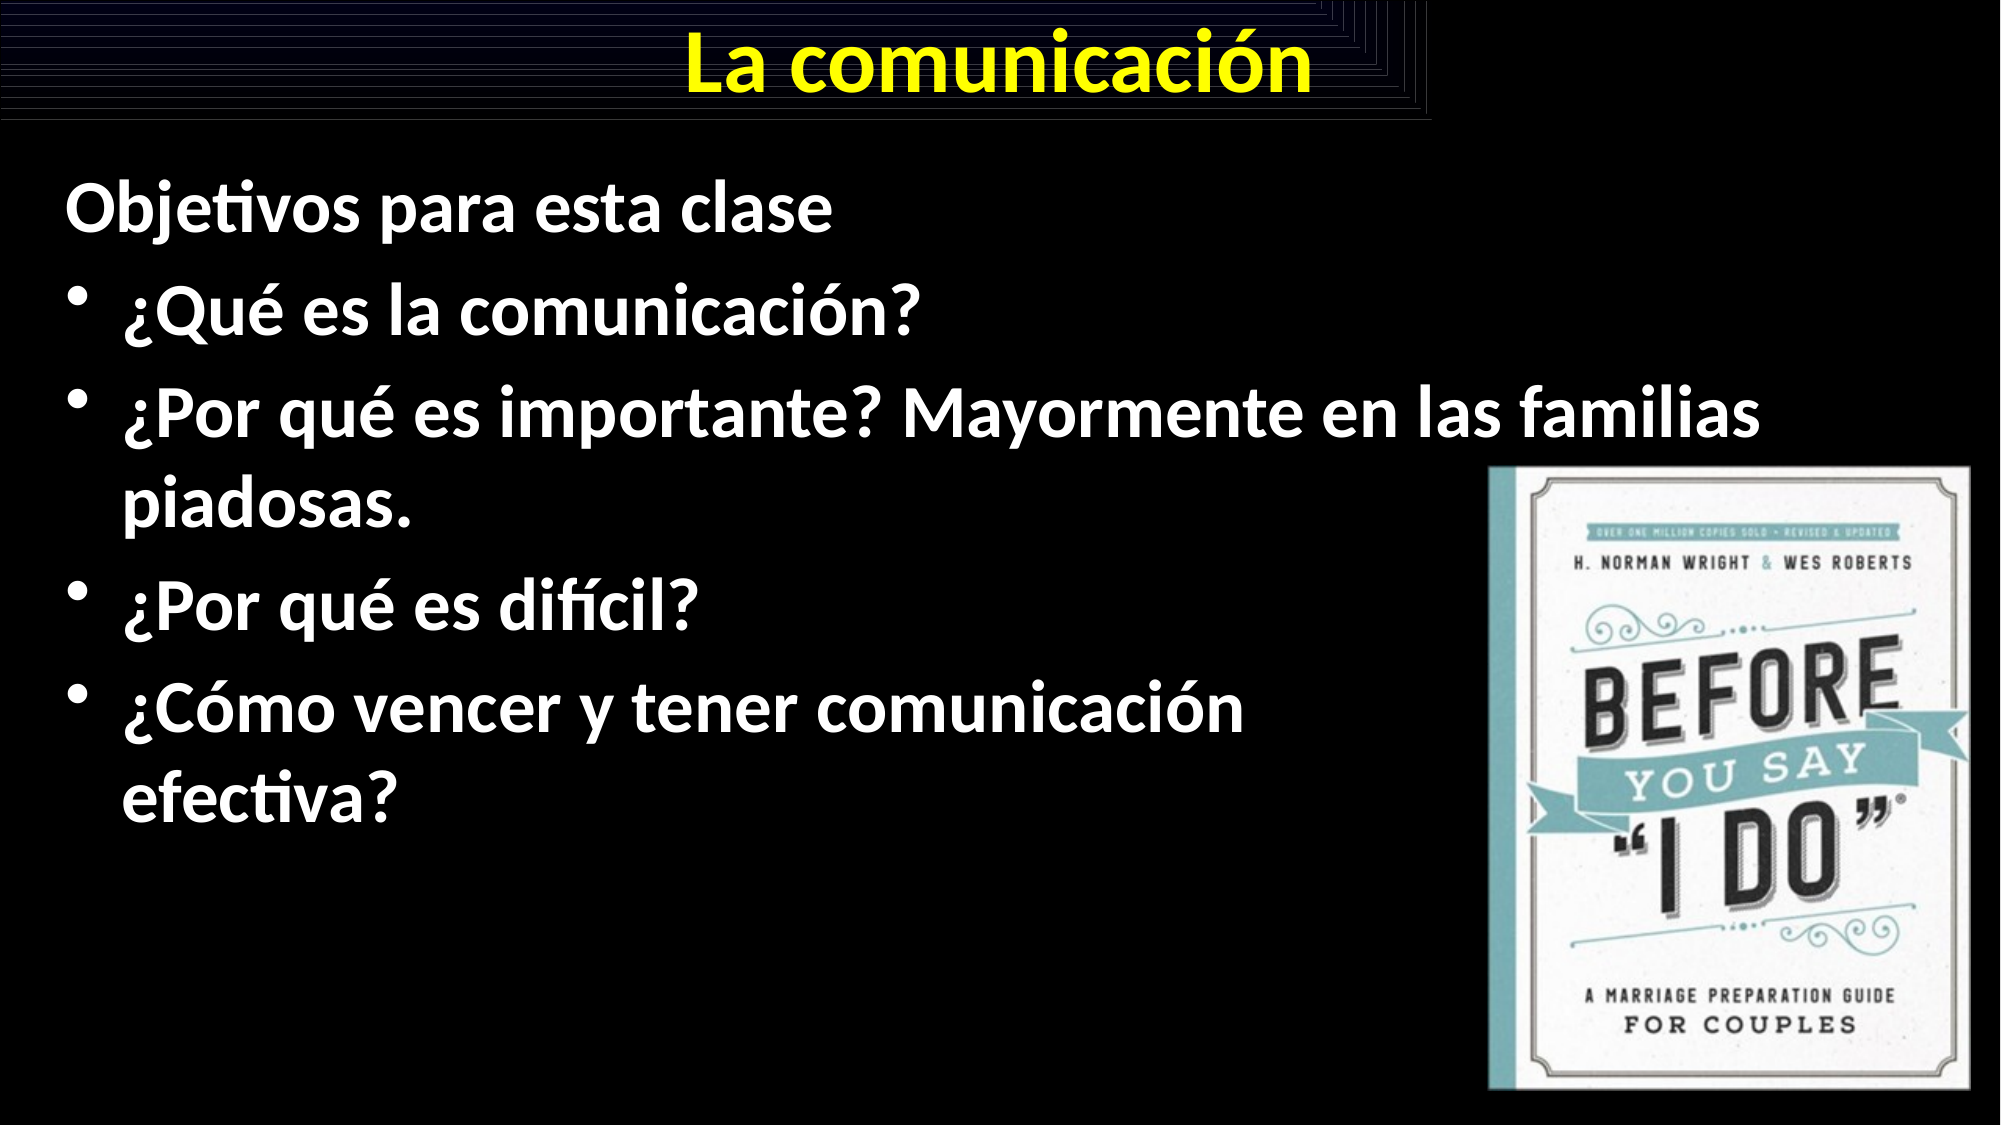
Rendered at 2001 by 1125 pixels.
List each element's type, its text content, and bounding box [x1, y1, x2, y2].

picture [1487, 465, 1971, 1091]
list Objetivos para esta clase ¿Qué es la comunicación? ¿Por qué es importante? Mayormente en las familias piadosas. ¿Por qué es difícil? ¿Cómo vencer y tener comunicación efectiva? [50, 149, 1934, 1000]
title La comunicación [0, 0, 2000, 113]
